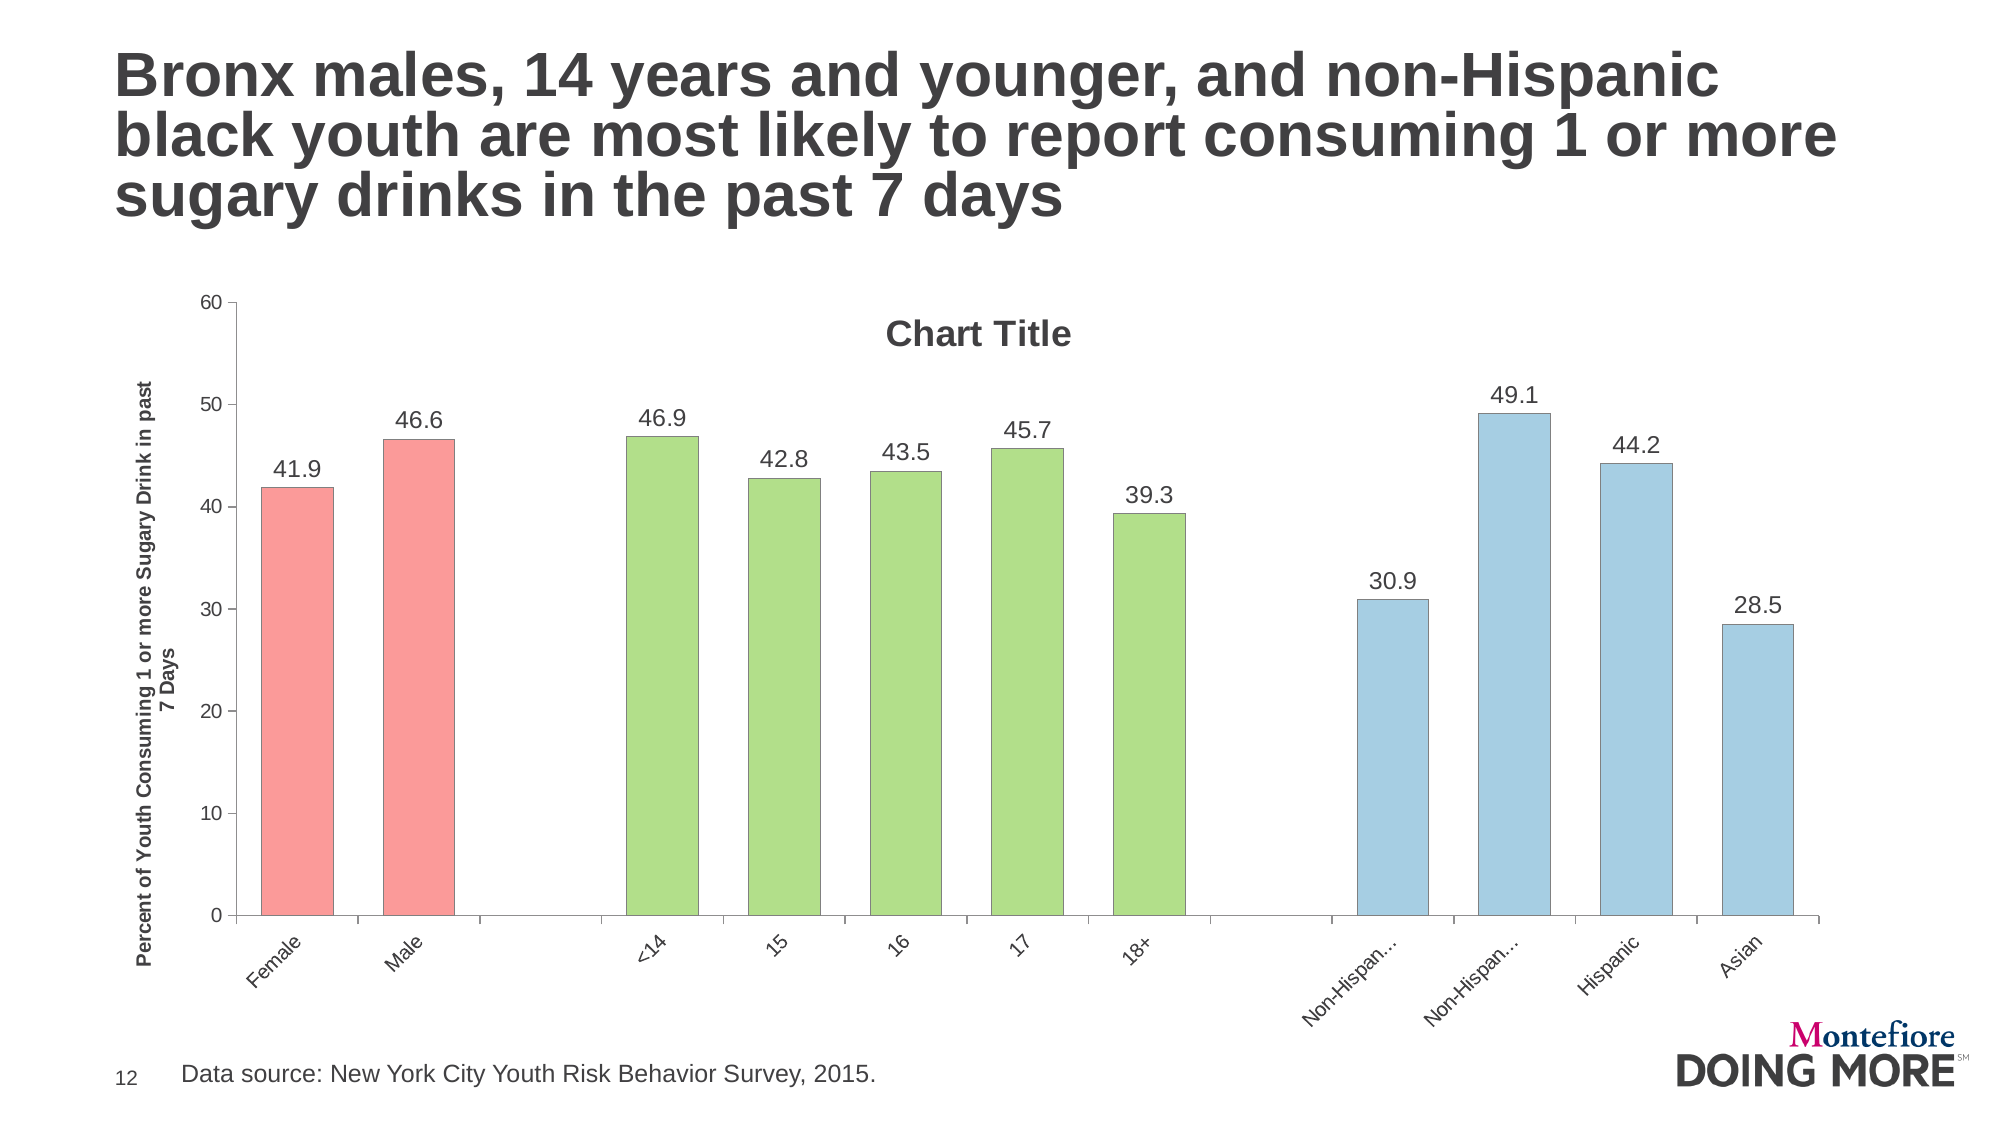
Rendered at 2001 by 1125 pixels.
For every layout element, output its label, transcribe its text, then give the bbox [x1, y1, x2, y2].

text_box Data source: New York City Youth Risk Behavior Survey, 2015. [166, 1050, 1623, 1096]
chart [114, 279, 1843, 1032]
title Bronx males, 14 years and younger, and non-Hispanic black youth are most likely to report consuming 1 or more sugary drinks in the past 7 days [99, 40, 1900, 238]
